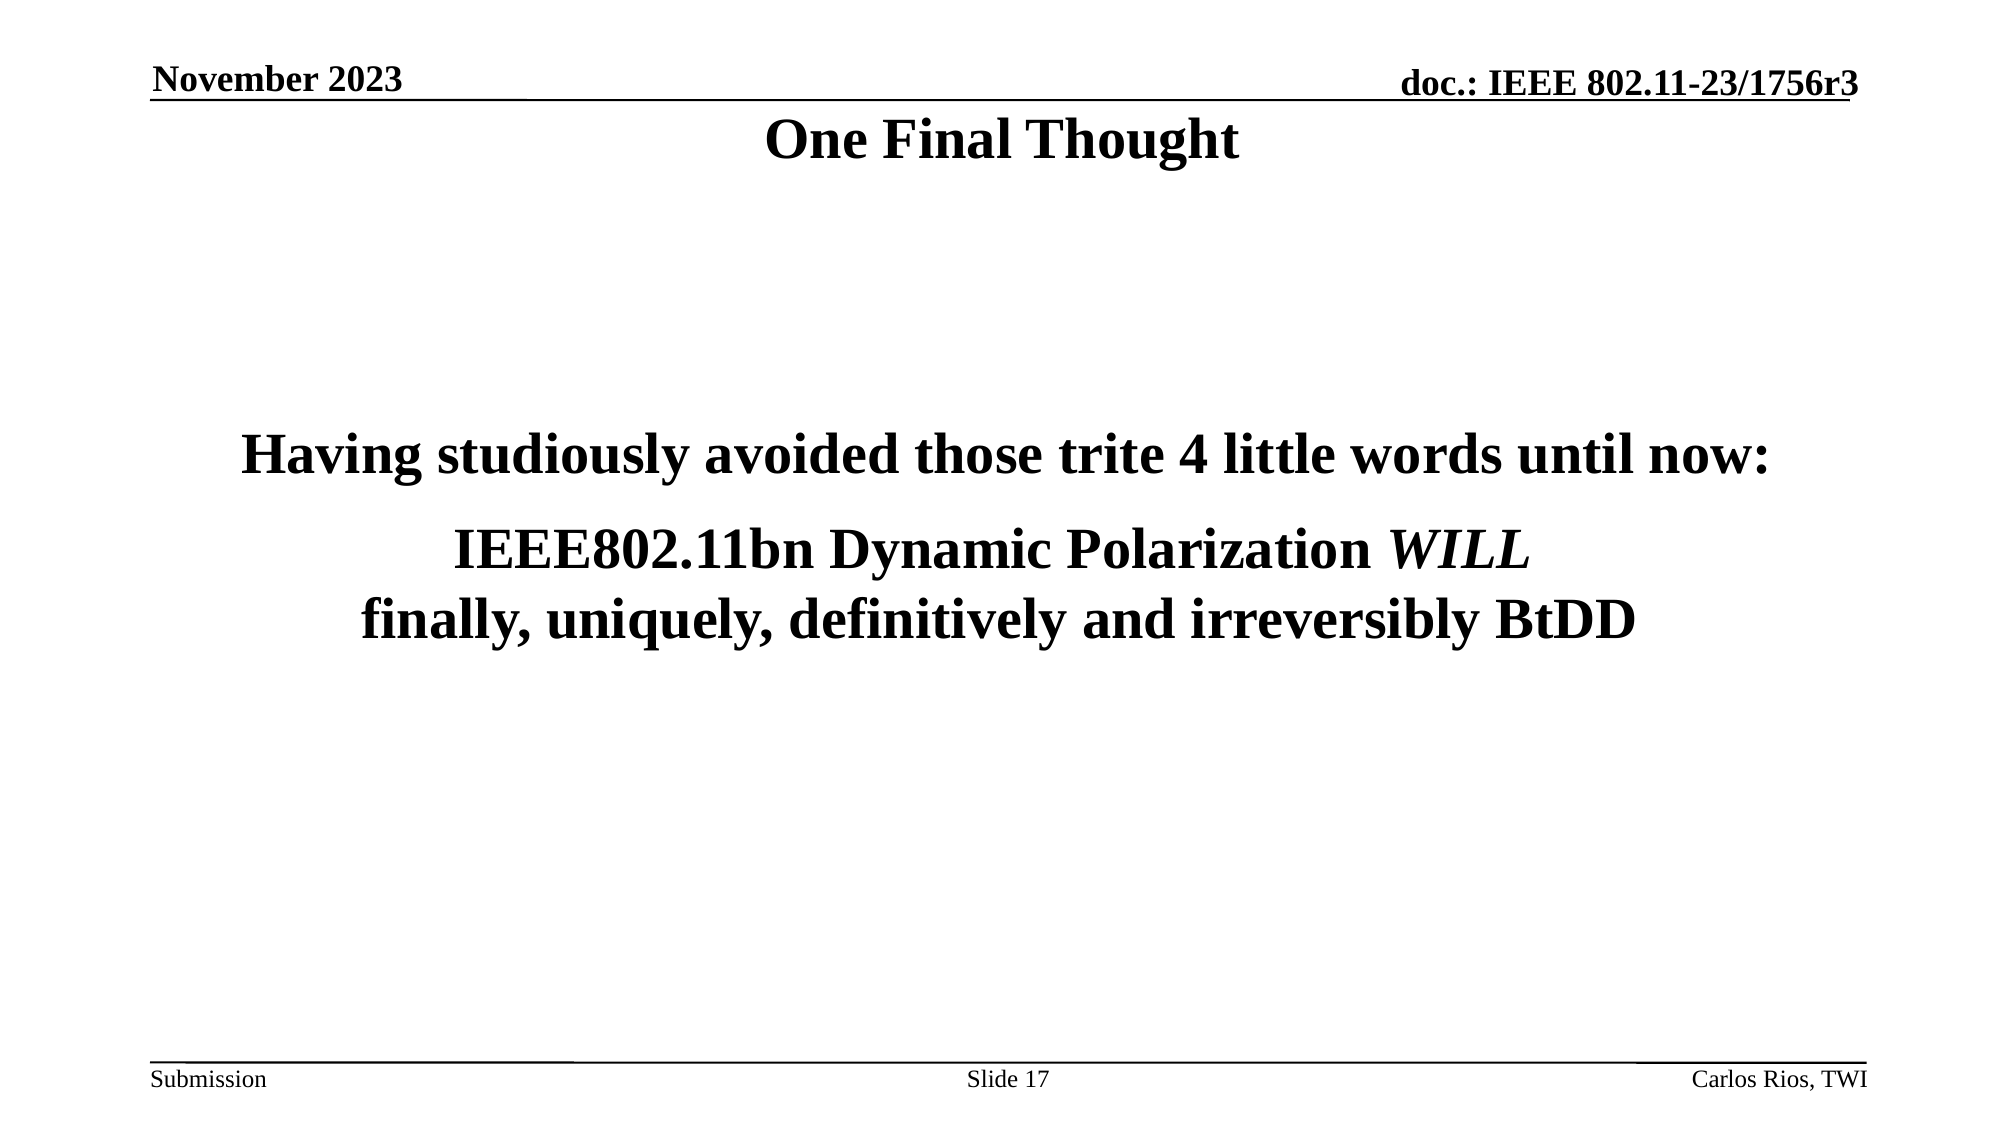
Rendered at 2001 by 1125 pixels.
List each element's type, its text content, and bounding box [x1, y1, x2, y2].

title One Final Thought [152, 99, 1853, 171]
footer Carlos Rios, TWI [1171, 1061, 1869, 1093]
slide_number Slide 17 [950, 1061, 1067, 1123]
list Having studiously avoided those trite 4 little words until now: IEEE802.11bn Dynamic Polarization WILL finally, uniquely, definitively and irreversibly BtDD [141, 407, 1859, 775]
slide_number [152, 54, 563, 99]
